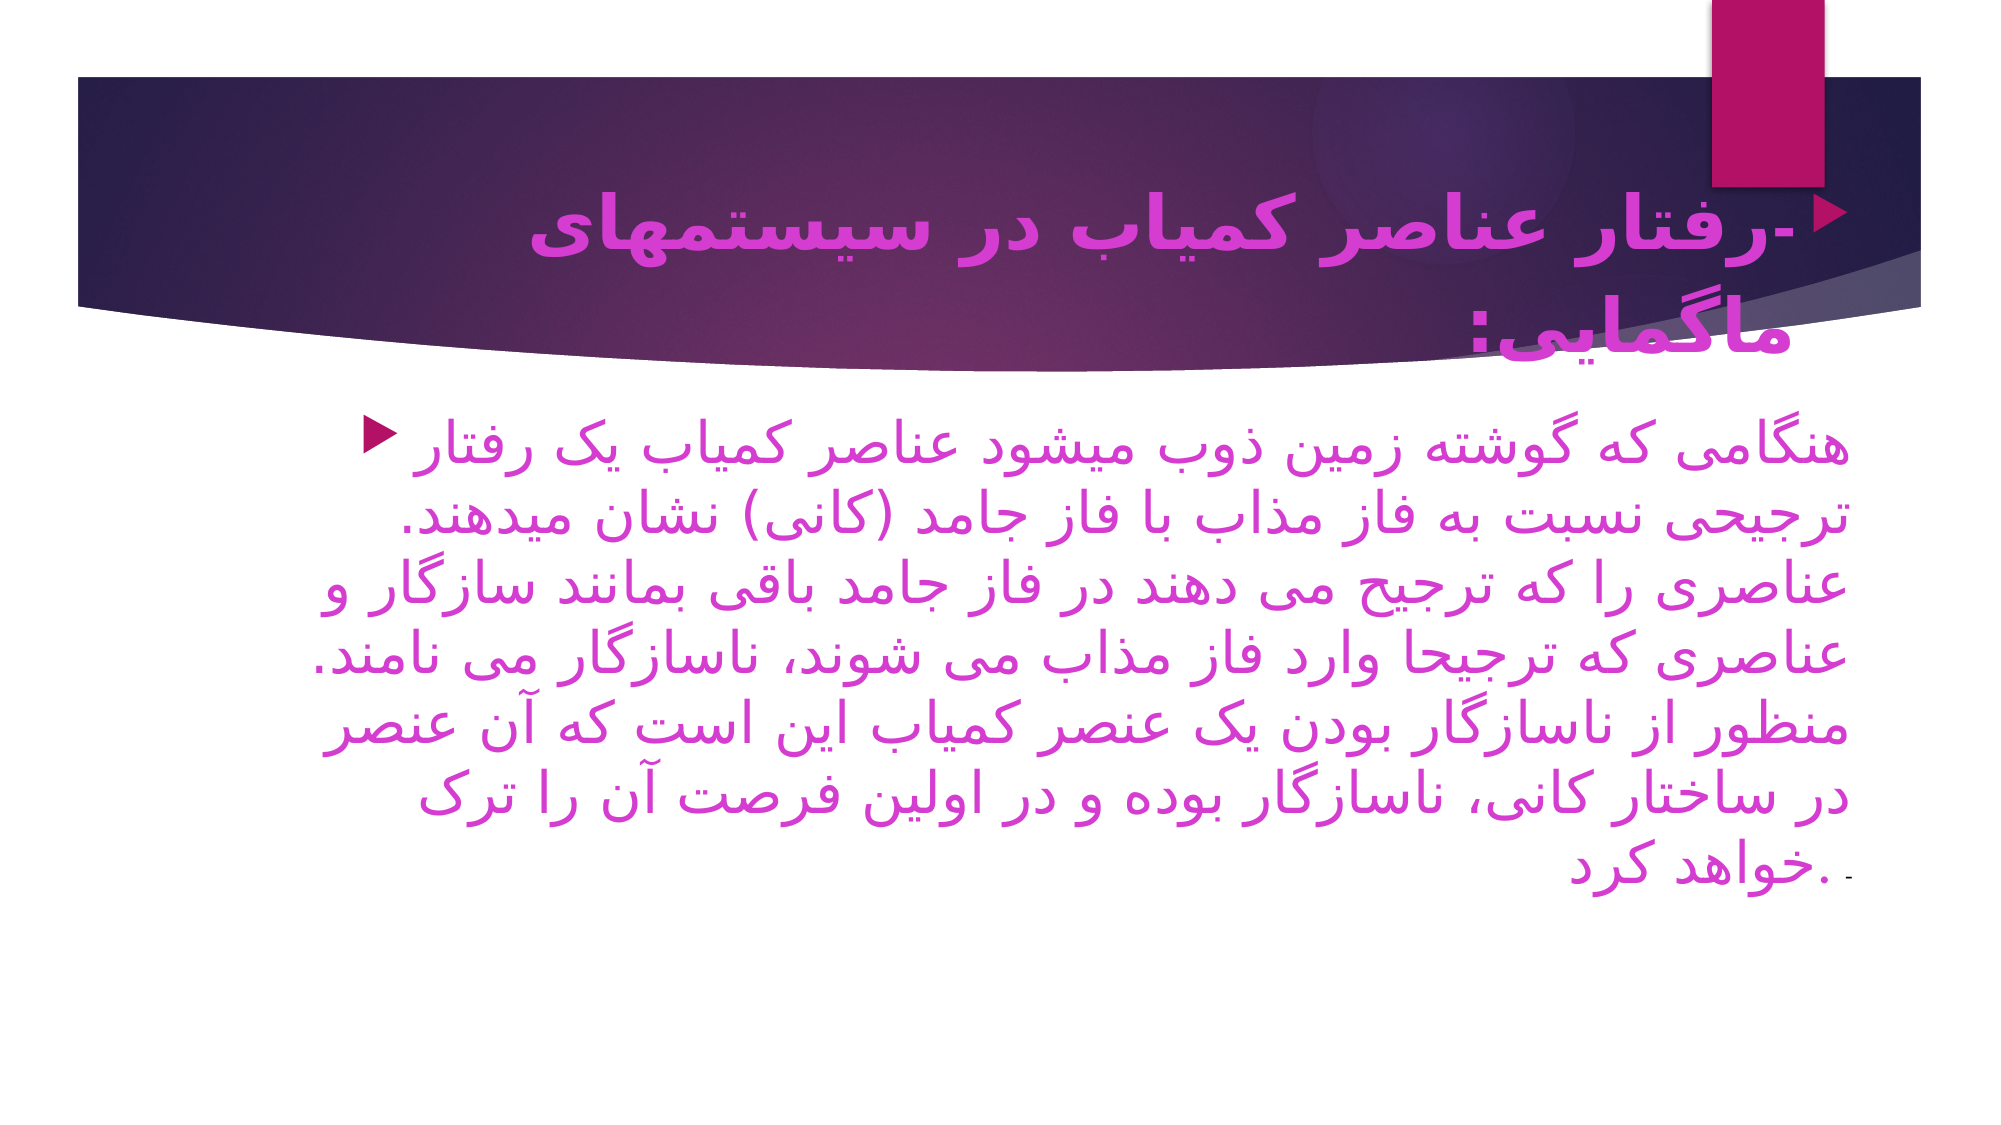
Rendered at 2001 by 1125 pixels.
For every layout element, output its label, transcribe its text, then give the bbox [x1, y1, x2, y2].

list -رفتار عناصر کمیاب در سیستمهای ماگمایی: هنگامی که گوشته زمین ذوب می­شود عناصر کمیاب یک رفتار ترجیحی نسبت به فاز مذاب با فاز جامد (کانی) نشان می­دهند. عناصری را که ترجیح می دهند در فاز جامد باقی بمانند سازگار و عناصری که ترجیحا وارد فاز مذاب می شوند، ناسازگار می نامند. منظور از ناسازگار بودن یک عنصر کمیاب این است که آن عنصر در ساختار کانی، ناسازگار بوده و در اولین فرصت آن را ترک خواهد کرد. - [189, 153, 1868, 988]
